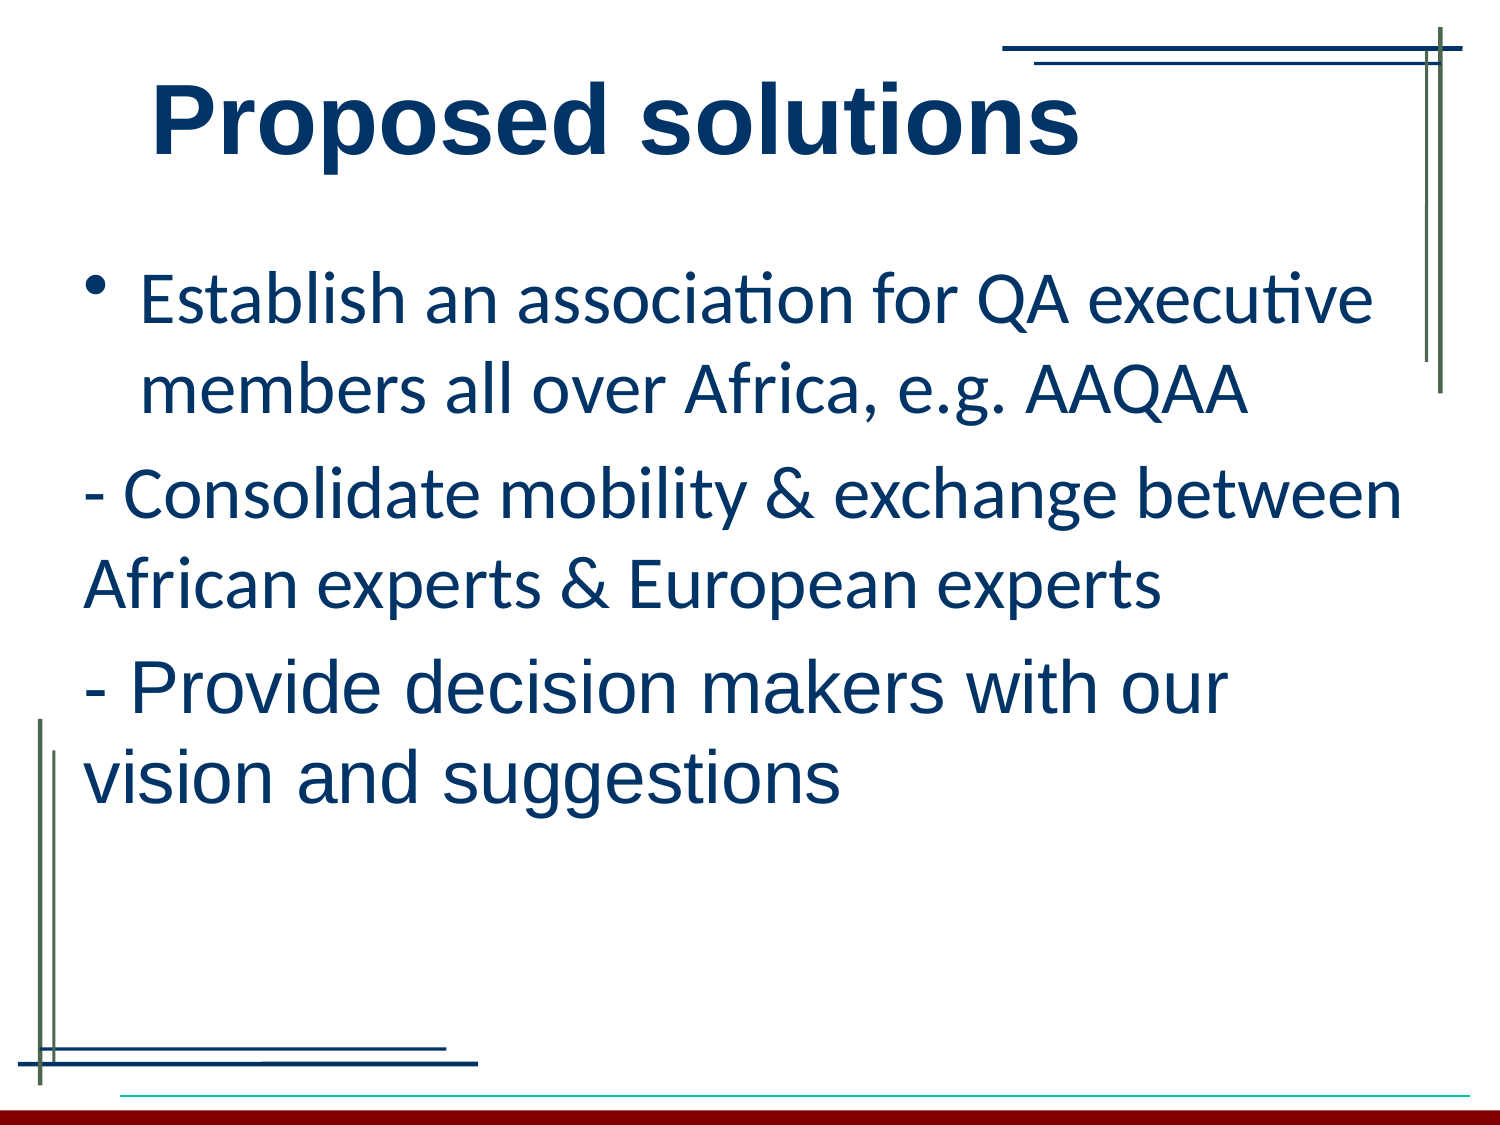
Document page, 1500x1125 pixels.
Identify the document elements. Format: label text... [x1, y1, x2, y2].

title Proposed solutions [108, 39, 1384, 165]
list Establish an association for QA executive members all over Africa, e.g. AAQAA - Consolidate mobility & exchange between African experts & European experts - Provide decision makers with our vision and suggestions [68, 165, 1444, 1083]
